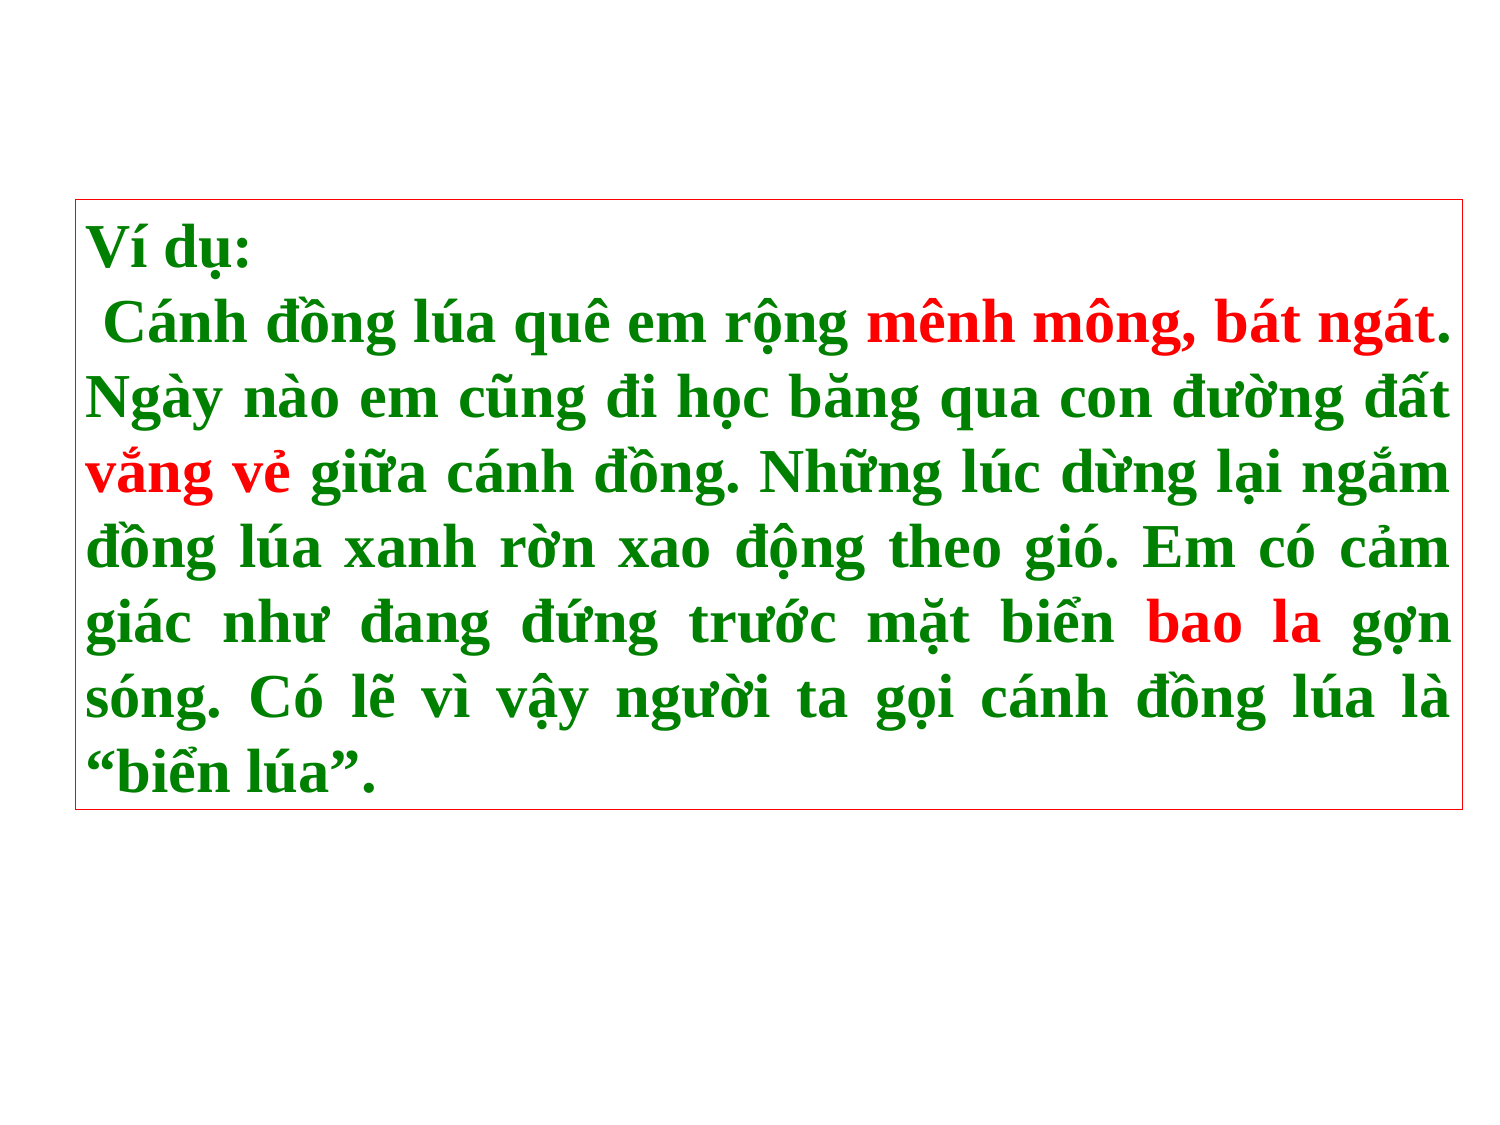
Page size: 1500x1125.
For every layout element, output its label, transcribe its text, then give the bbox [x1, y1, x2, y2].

text_box Ví dụ: Cánh đồng lúa quê em rộng mênh mông, bát ngát. Ngày nào em cũng đi học băng qua con đường đất vắng vẻ giữa cánh đồng. Những lúc dừng lại ngắm đồng lúa xanh rờn xao động theo gió. Em có cảm giác như đang đứng trước mặt biển bao la gợn sóng. Có lẽ vì vậy người ta gọi cánh đồng lúa là “biển lúa”. [75, 199, 1463, 810]
